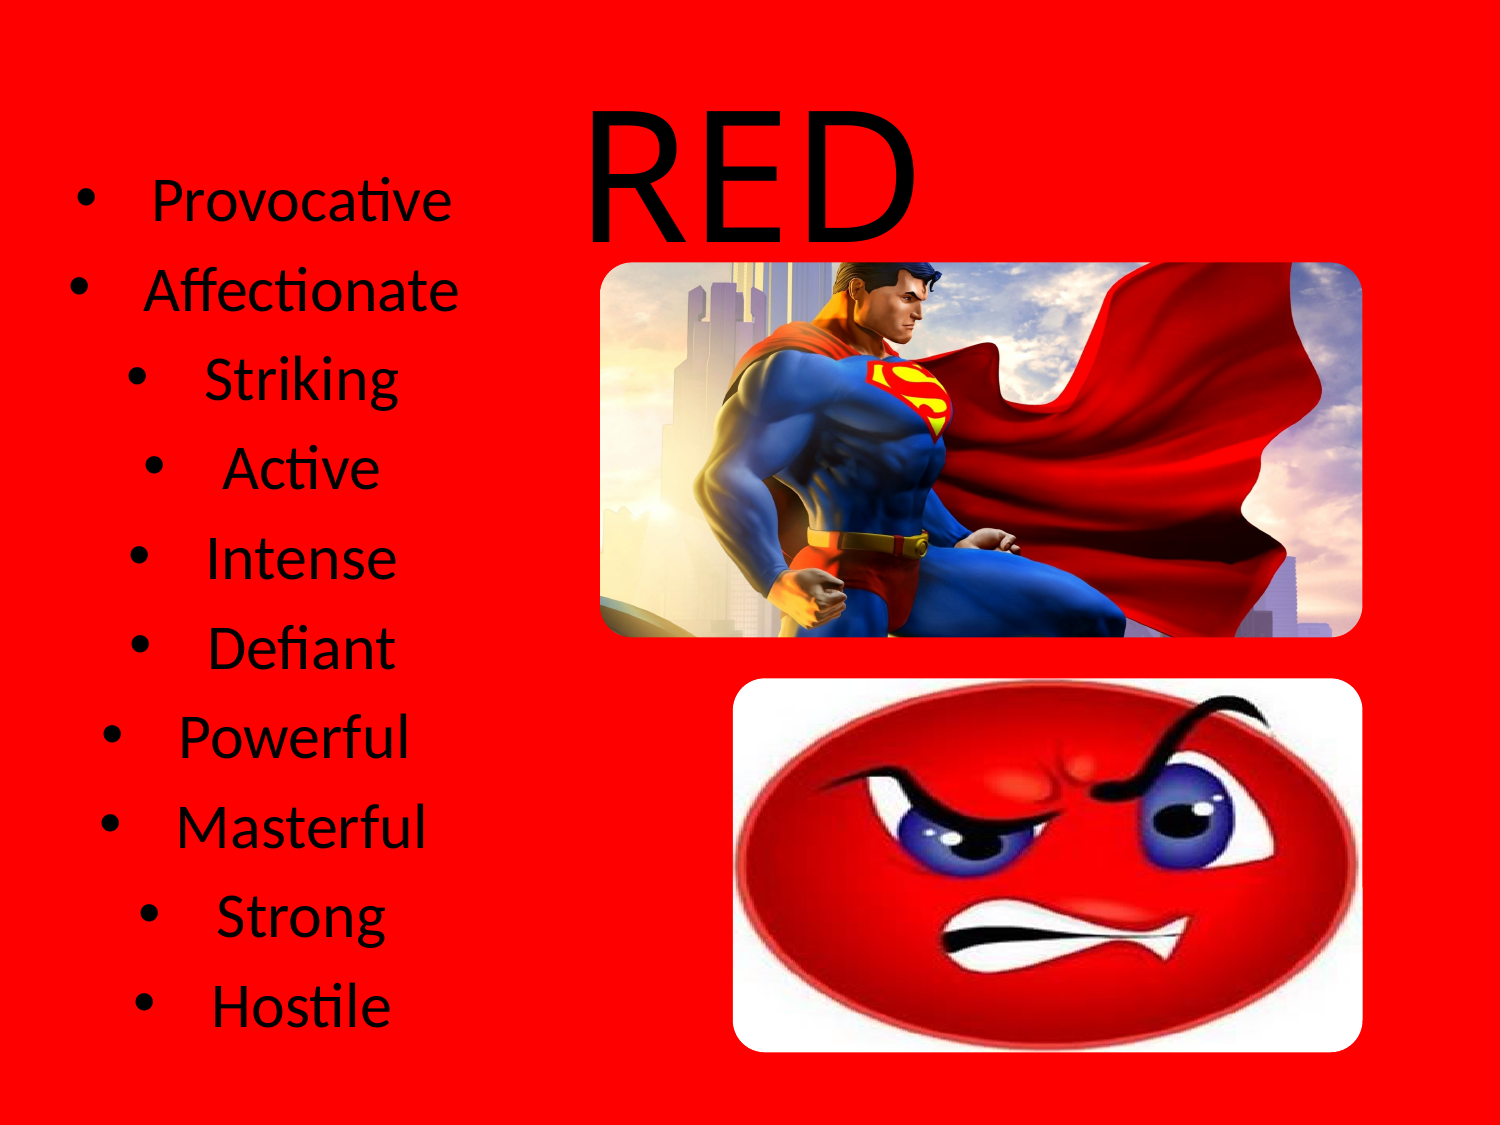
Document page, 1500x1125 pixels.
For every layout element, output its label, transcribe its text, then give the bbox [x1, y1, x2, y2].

title RED [75, 75, 1425, 263]
picture [599, 262, 1363, 638]
list Provocative Affectionate Striking Active Intense Defiant Powerful Masterful Strong Hostile [0, 149, 950, 1055]
picture [732, 678, 1363, 1053]
